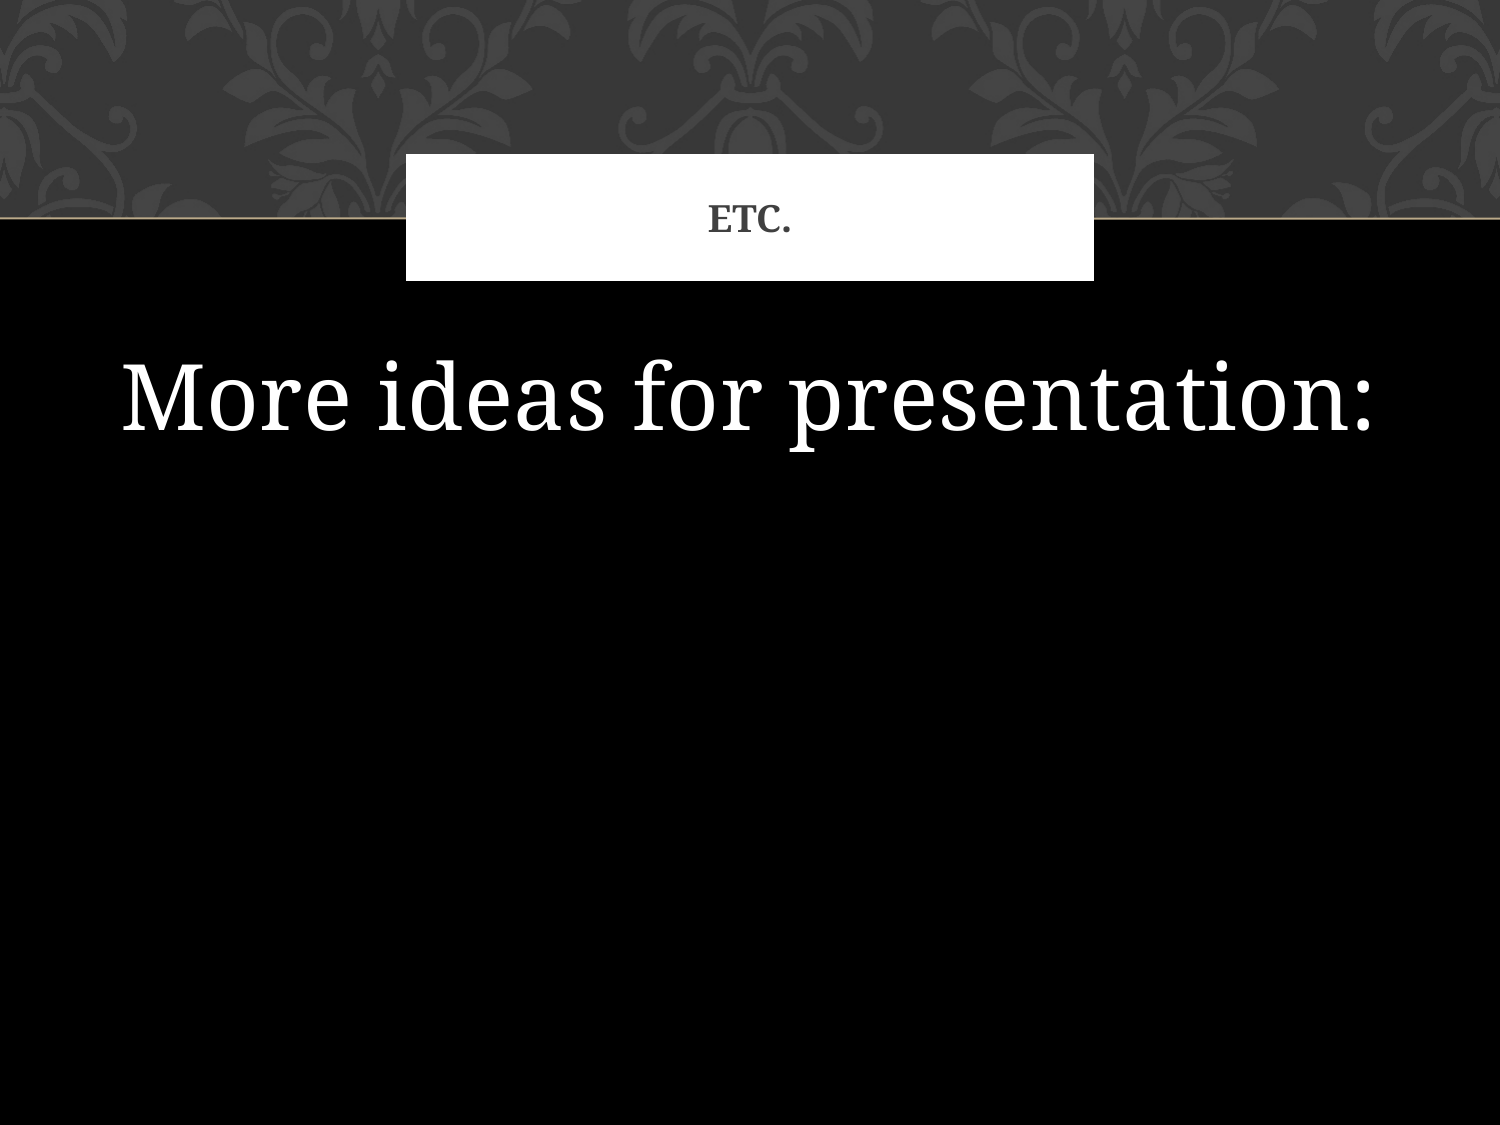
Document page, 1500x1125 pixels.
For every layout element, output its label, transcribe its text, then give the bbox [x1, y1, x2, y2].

title Etc. [406, 154, 1094, 281]
list More ideas for presentation: [75, 331, 1425, 1000]
